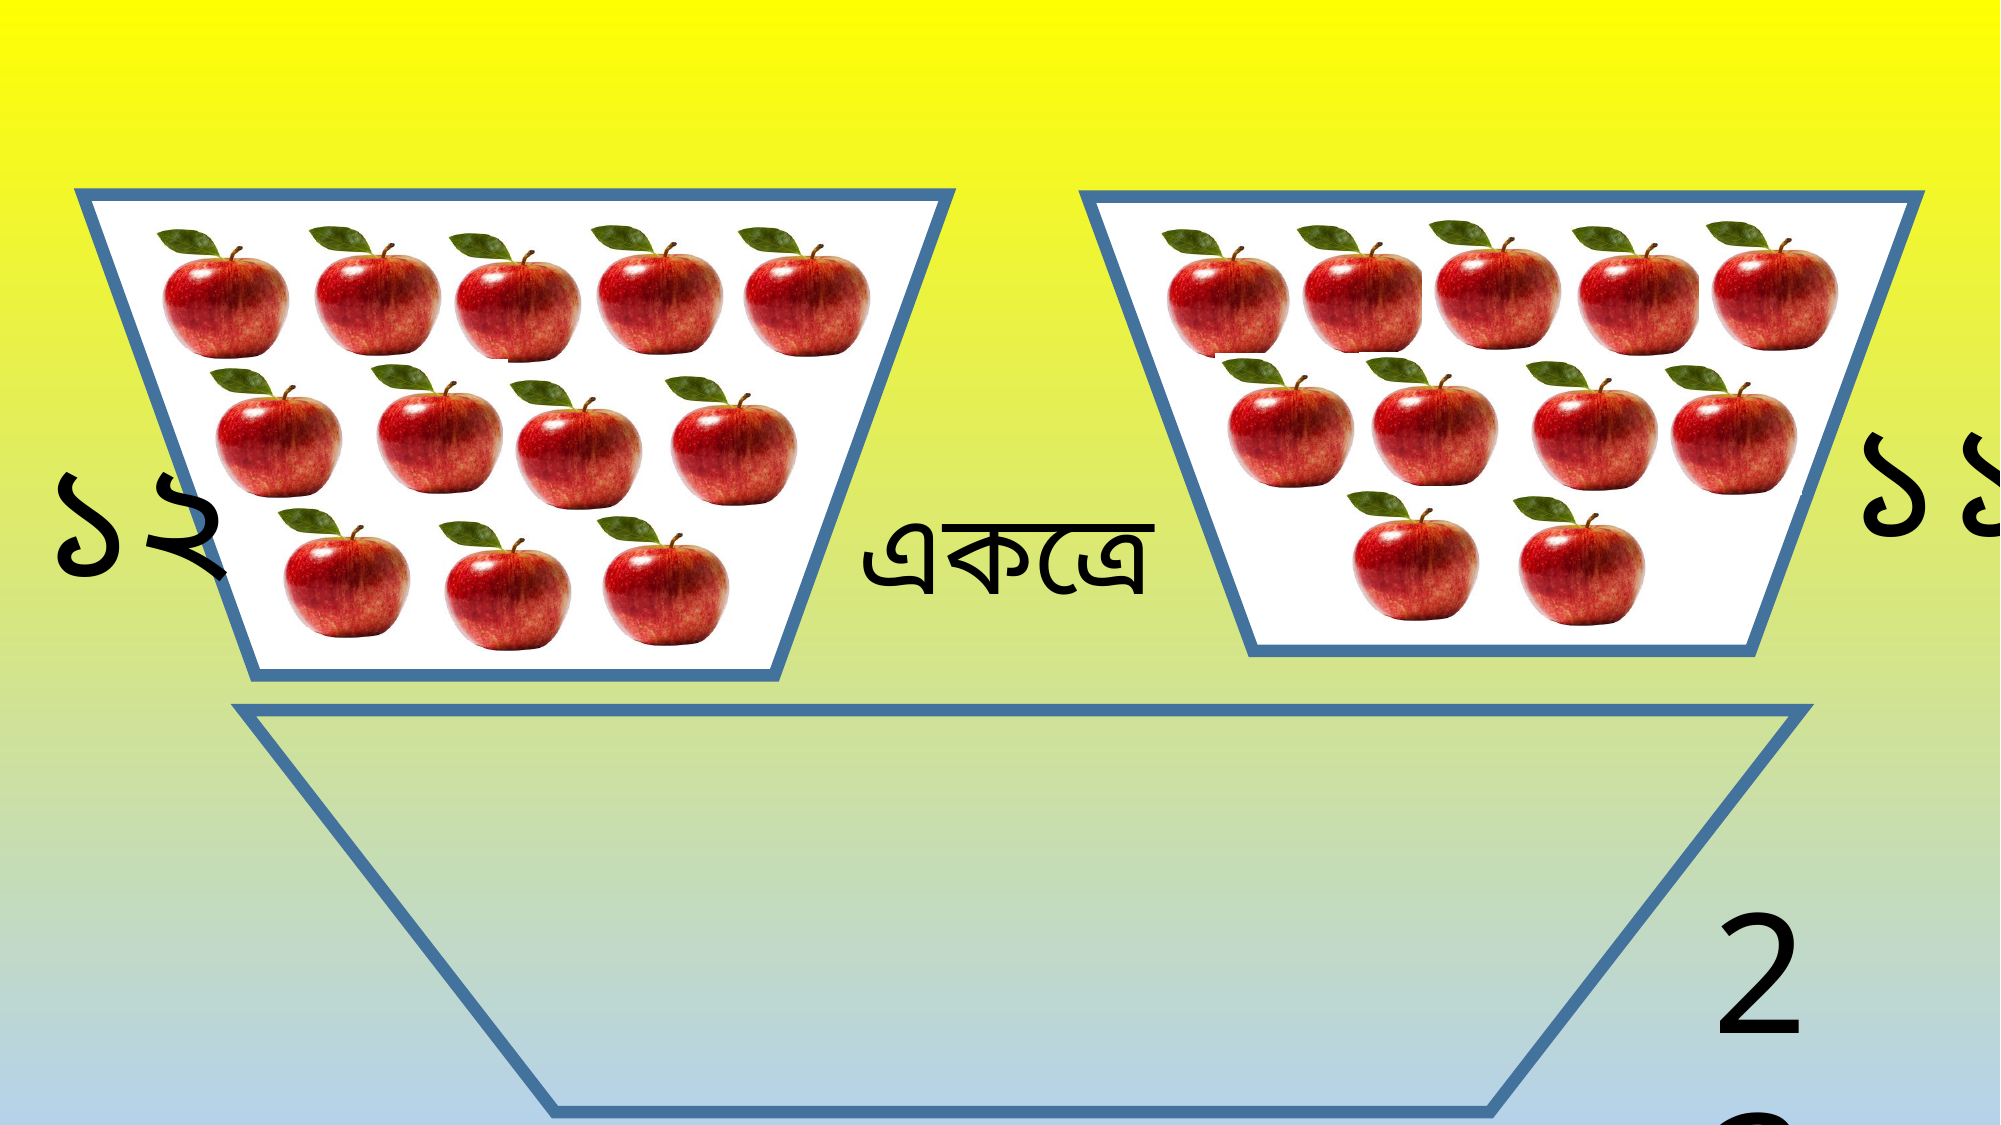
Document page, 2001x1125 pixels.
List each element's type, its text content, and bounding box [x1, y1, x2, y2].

picture [432, 516, 576, 651]
picture [203, 363, 347, 498]
picture [271, 503, 415, 638]
text_box [241, 709, 1804, 1114]
text_box ১১ [1829, 363, 2000, 579]
picture [658, 371, 802, 506]
text_box [81, 193, 949, 677]
picture [302, 220, 729, 510]
text_box [1085, 195, 1918, 652]
text_box একত্রে [843, 474, 1220, 625]
text_box 23 [1697, 859, 1906, 1125]
picture [731, 222, 875, 357]
picture [1155, 215, 1843, 626]
picture [590, 511, 735, 646]
text_box ১২ [22, 403, 285, 619]
picture [150, 224, 294, 359]
